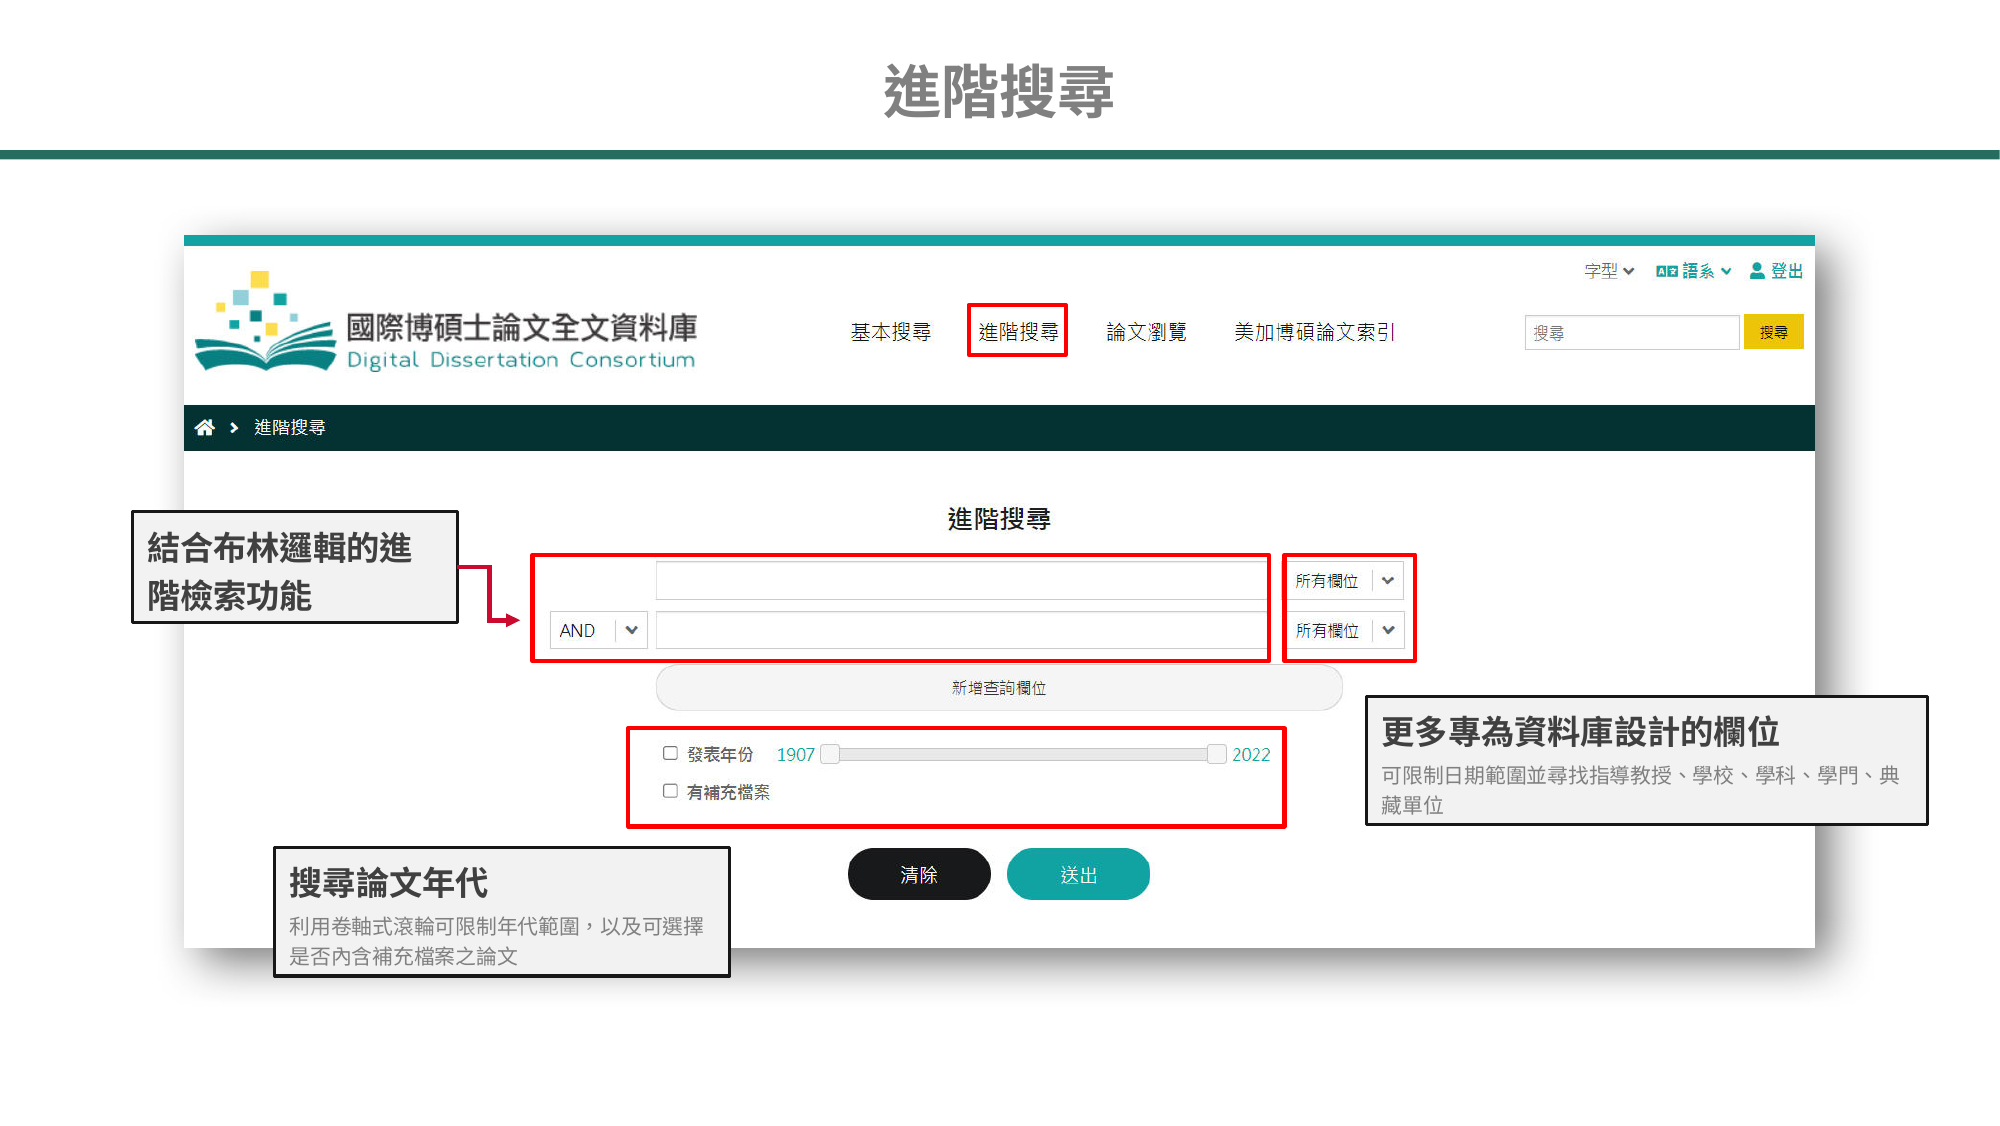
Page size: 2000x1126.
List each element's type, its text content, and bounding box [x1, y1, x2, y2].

text_box 搜尋論文年代 利用卷軸式滾輪可限制年代範圍，以及可選擇是否內含補充檔案之論文 [274, 958, 730, 977]
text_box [131, 511, 521, 625]
picture [184, 235, 1815, 948]
text_box 更多專為資料庫設計的欄位 可限制日期範圍並尋找指導教授、學校、學科、學門、典藏單位 [1822, 696, 1928, 825]
text_box 進階搜尋 [868, 48, 1132, 133]
text_box [0, 148, 2000, 161]
